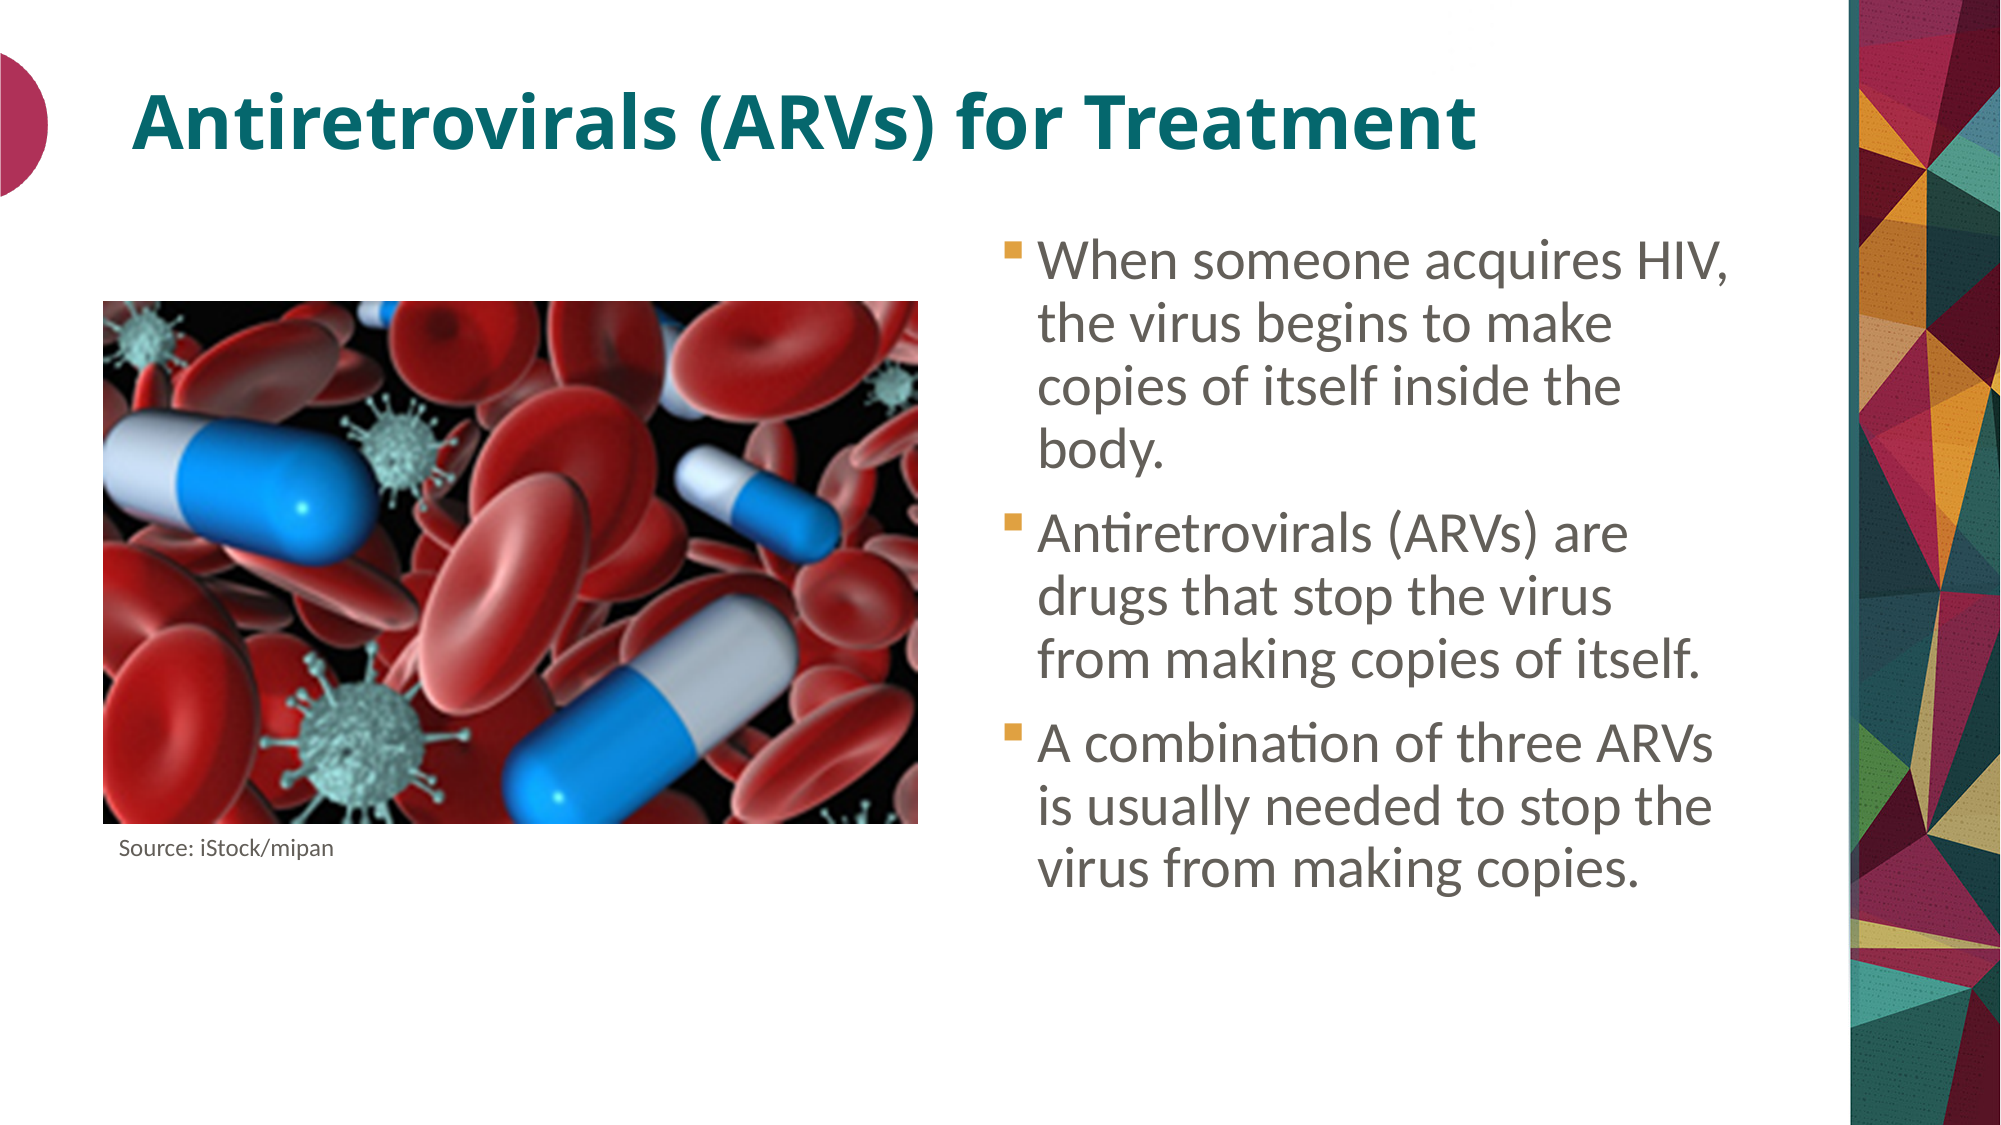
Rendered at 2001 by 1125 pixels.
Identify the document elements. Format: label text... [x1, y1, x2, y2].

picture [0, 0, 2001, 1125]
title Antiretrovirals (ARVs) for Treatment [0, 31, 1725, 219]
list When someone acquires HIV, the virus begins to make copies of itself inside the body. Antiretrovirals (ARVs) are drugs that stop the virus from making copies of itself. A combination of three ARVs is usually needed to stop the virus from making copies. [985, 221, 1755, 1014]
text_box Source: iStock/mipan [103, 824, 917, 869]
